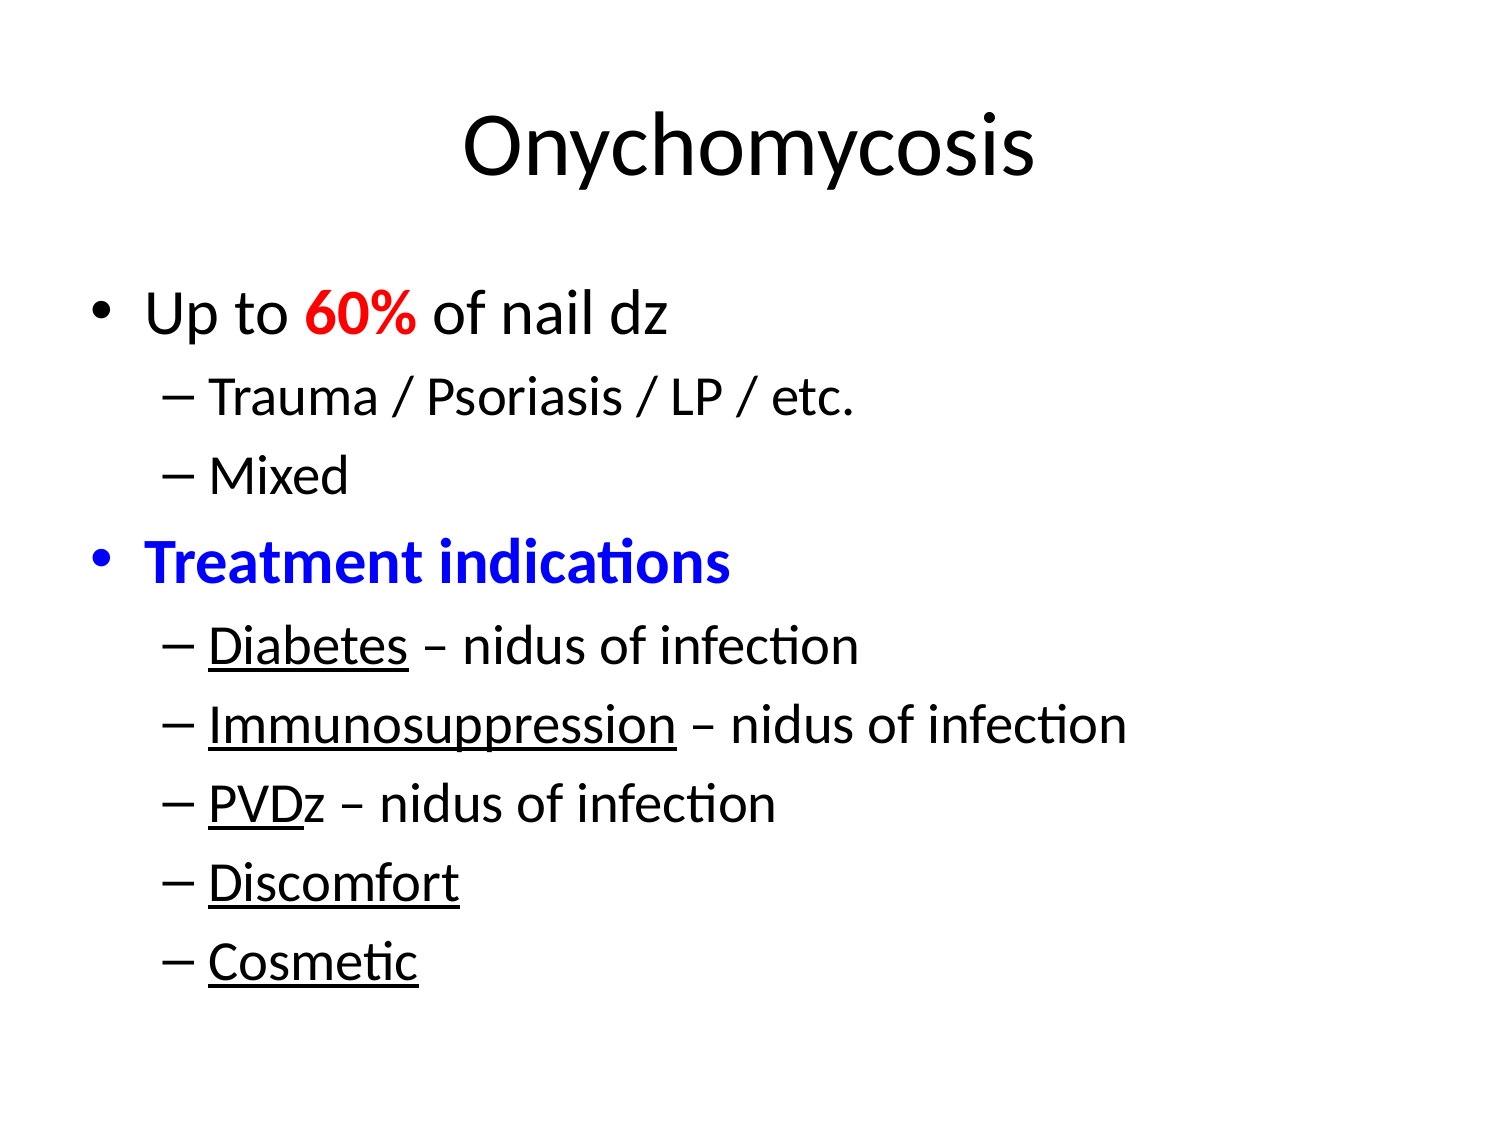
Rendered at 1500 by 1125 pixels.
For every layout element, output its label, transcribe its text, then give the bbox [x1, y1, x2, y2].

list Up to 60% of nail dz Trauma / Psoriasis / LP / etc. Mixed Treatment indications Diabetes – nidus of infection Immunosuppression – nidus of infection PVDz – nidus of infection Discomfort Cosmetic [75, 262, 1425, 1005]
title Onychomycosis [75, 45, 1425, 233]
